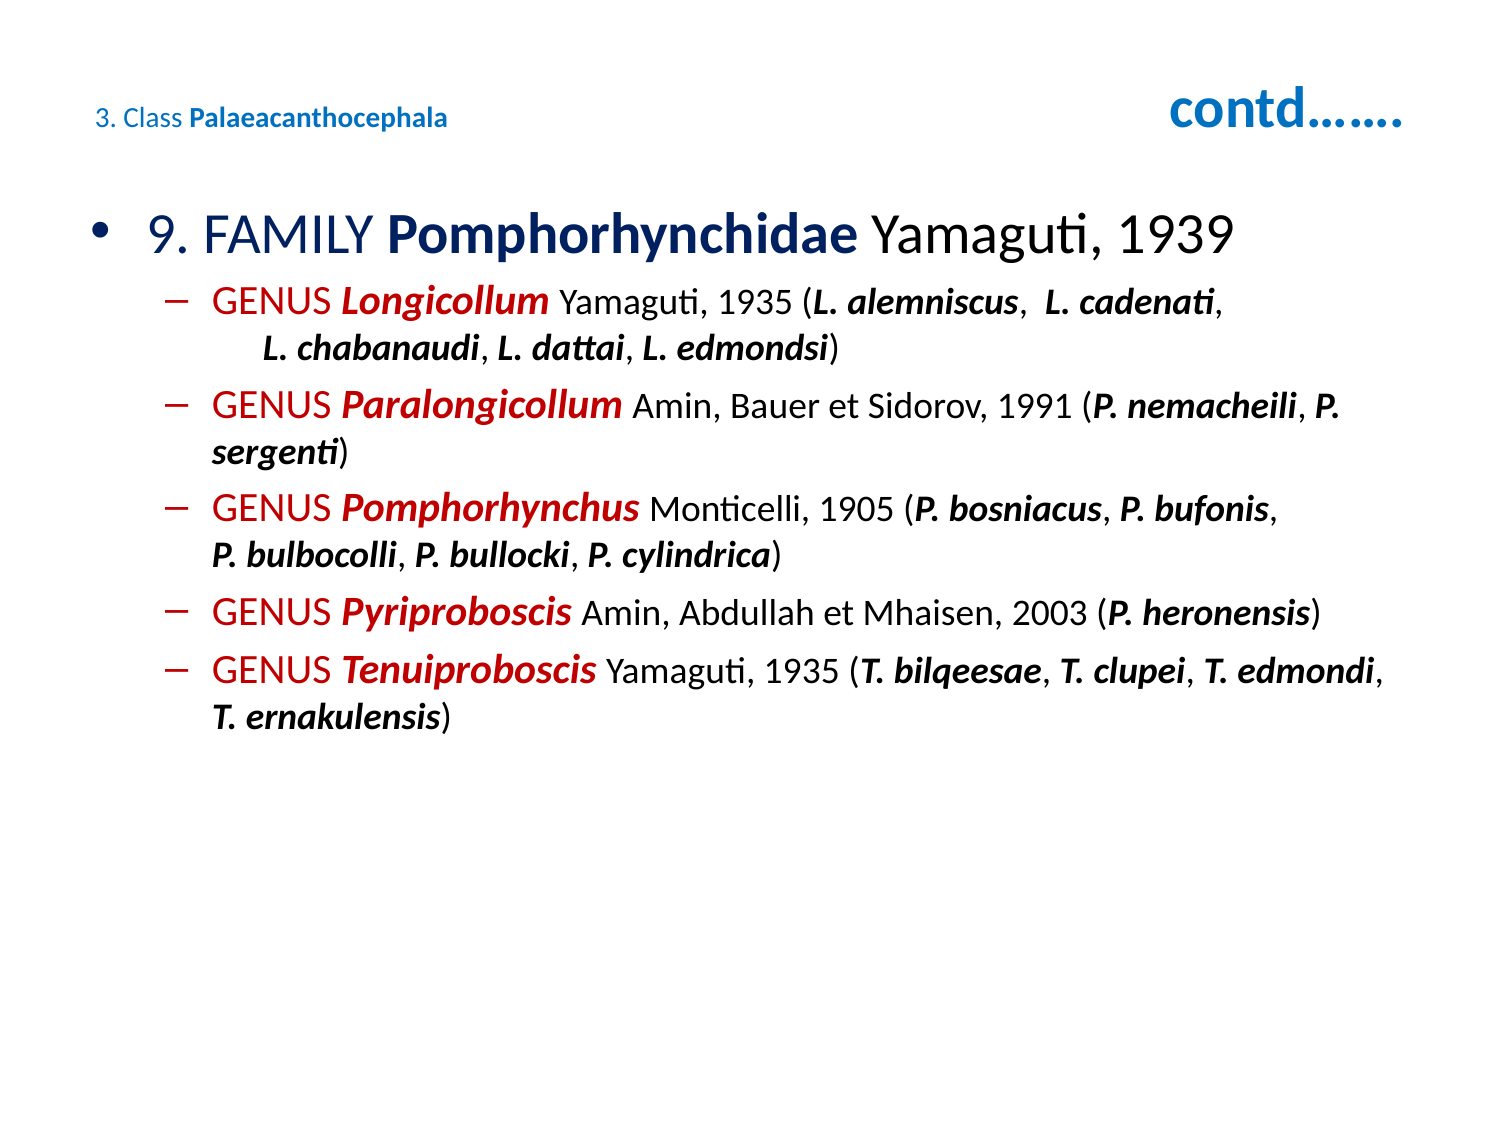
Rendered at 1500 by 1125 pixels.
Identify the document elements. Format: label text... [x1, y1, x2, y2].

list 9. FAMILY Pomphorhynchidae Yamaguti, 1939 GENUS Longicollum Yamaguti, 1935 (L. alemniscus, L. cadenati, L. chabanaudi, L. dattai, L. edmondsi) GENUS Paralongicollum Amin, Bauer et Sidorov, 1991 (P. nemacheili, P. sergenti) GENUS Pomphorhynchus Monticelli, 1905 (P. bosniacus, P. bufonis, P. bulbocolli, P. bullocki, P. cylindrica) GENUS Pyriproboscis Amin, Abdullah et Mhaisen, 2003 (P. heronensis) GENUS Tenuiproboscis Yamaguti, 1935 (T. bilqeesae, T. clupei, T. edmondi, T. ernakulensis) [75, 187, 1425, 1005]
title 3. Class Palaeacanthocephala contd……. [75, 45, 1425, 163]
